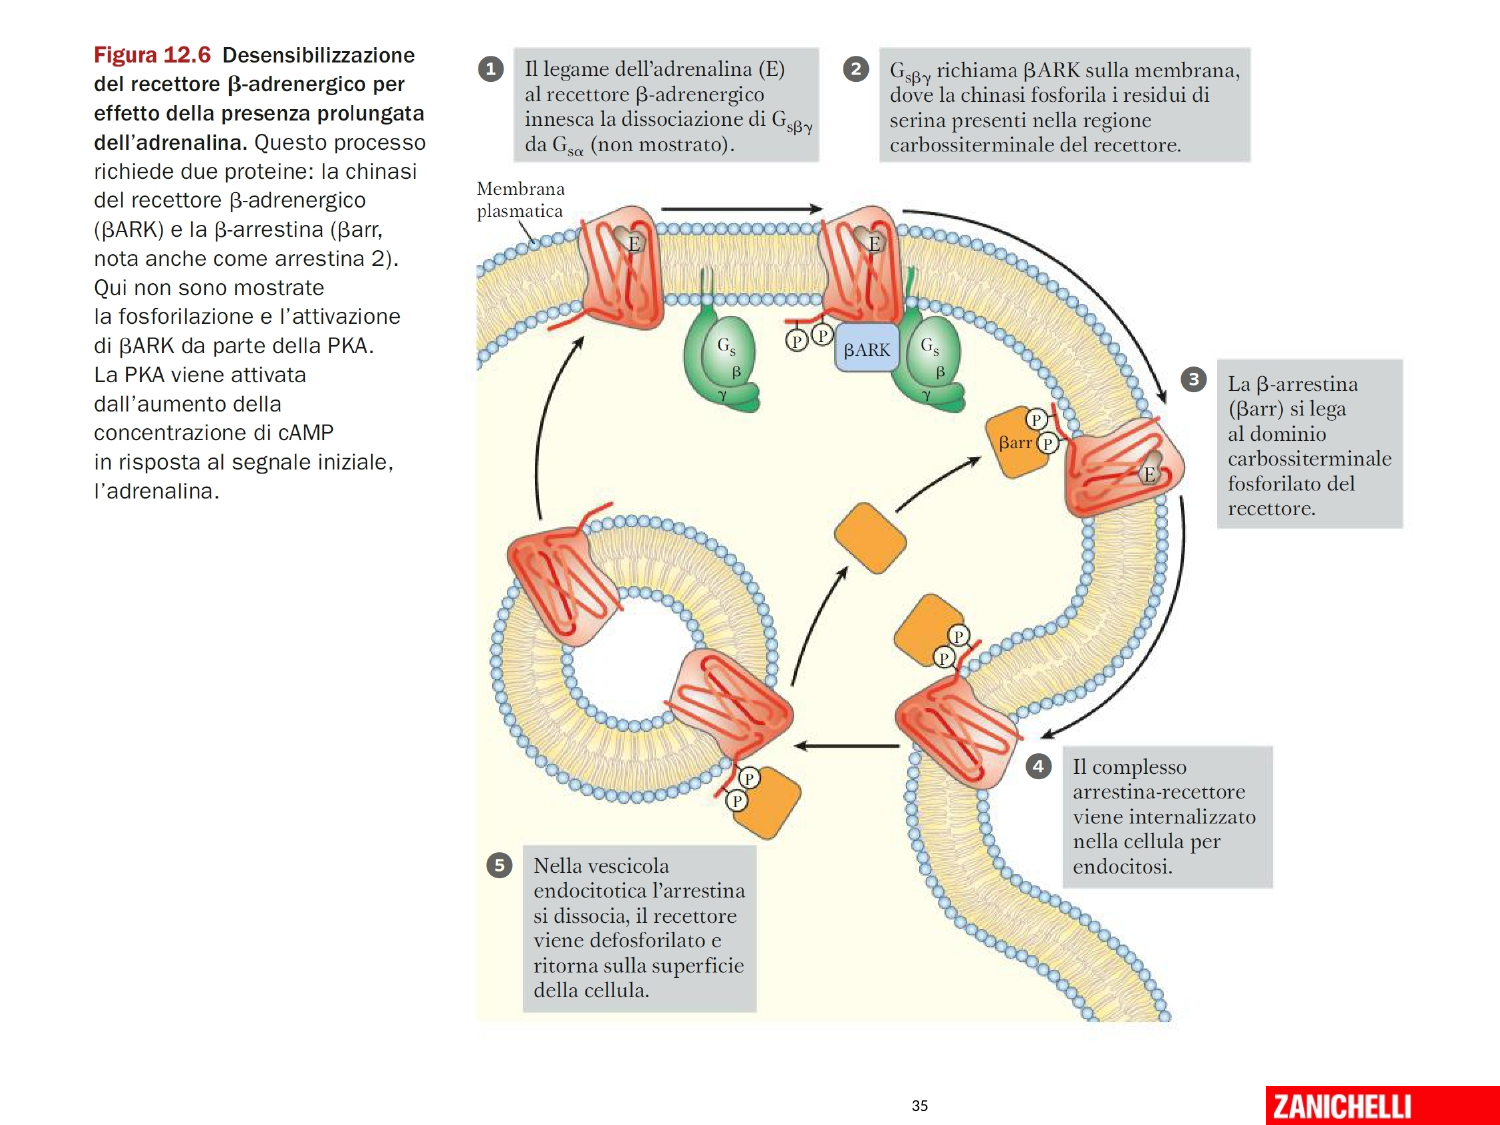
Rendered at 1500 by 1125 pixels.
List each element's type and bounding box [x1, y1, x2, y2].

picture [1266, 1086, 1500, 1125]
picture [87, 39, 1413, 1044]
